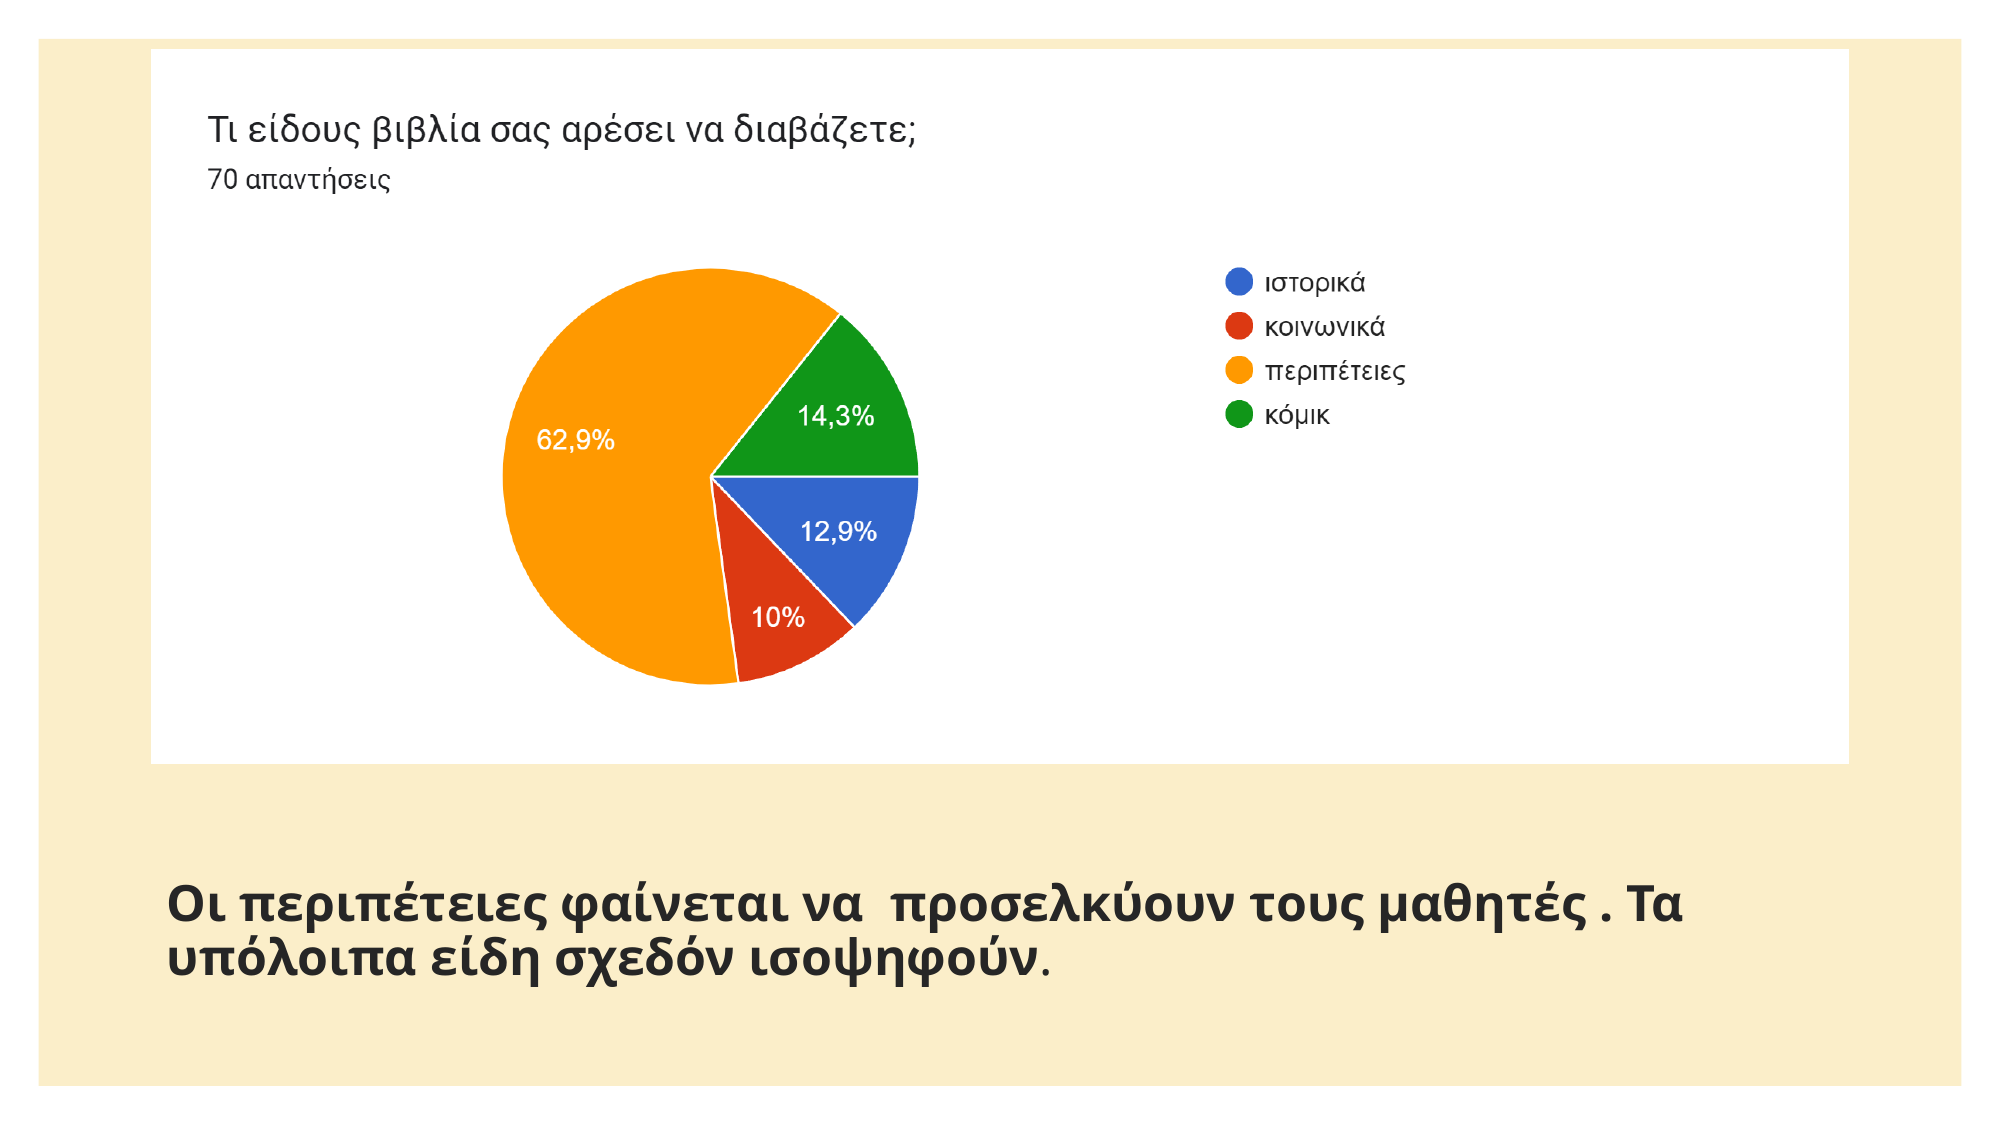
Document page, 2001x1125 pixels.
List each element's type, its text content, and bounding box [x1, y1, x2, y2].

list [151, 49, 1849, 764]
title Οι περιπέτειες φαίνεται να προσελκύουν τους μαθητές . Τα υπόλοιπα είδη σχεδόν ισοψηφούν. [151, 849, 1849, 1016]
